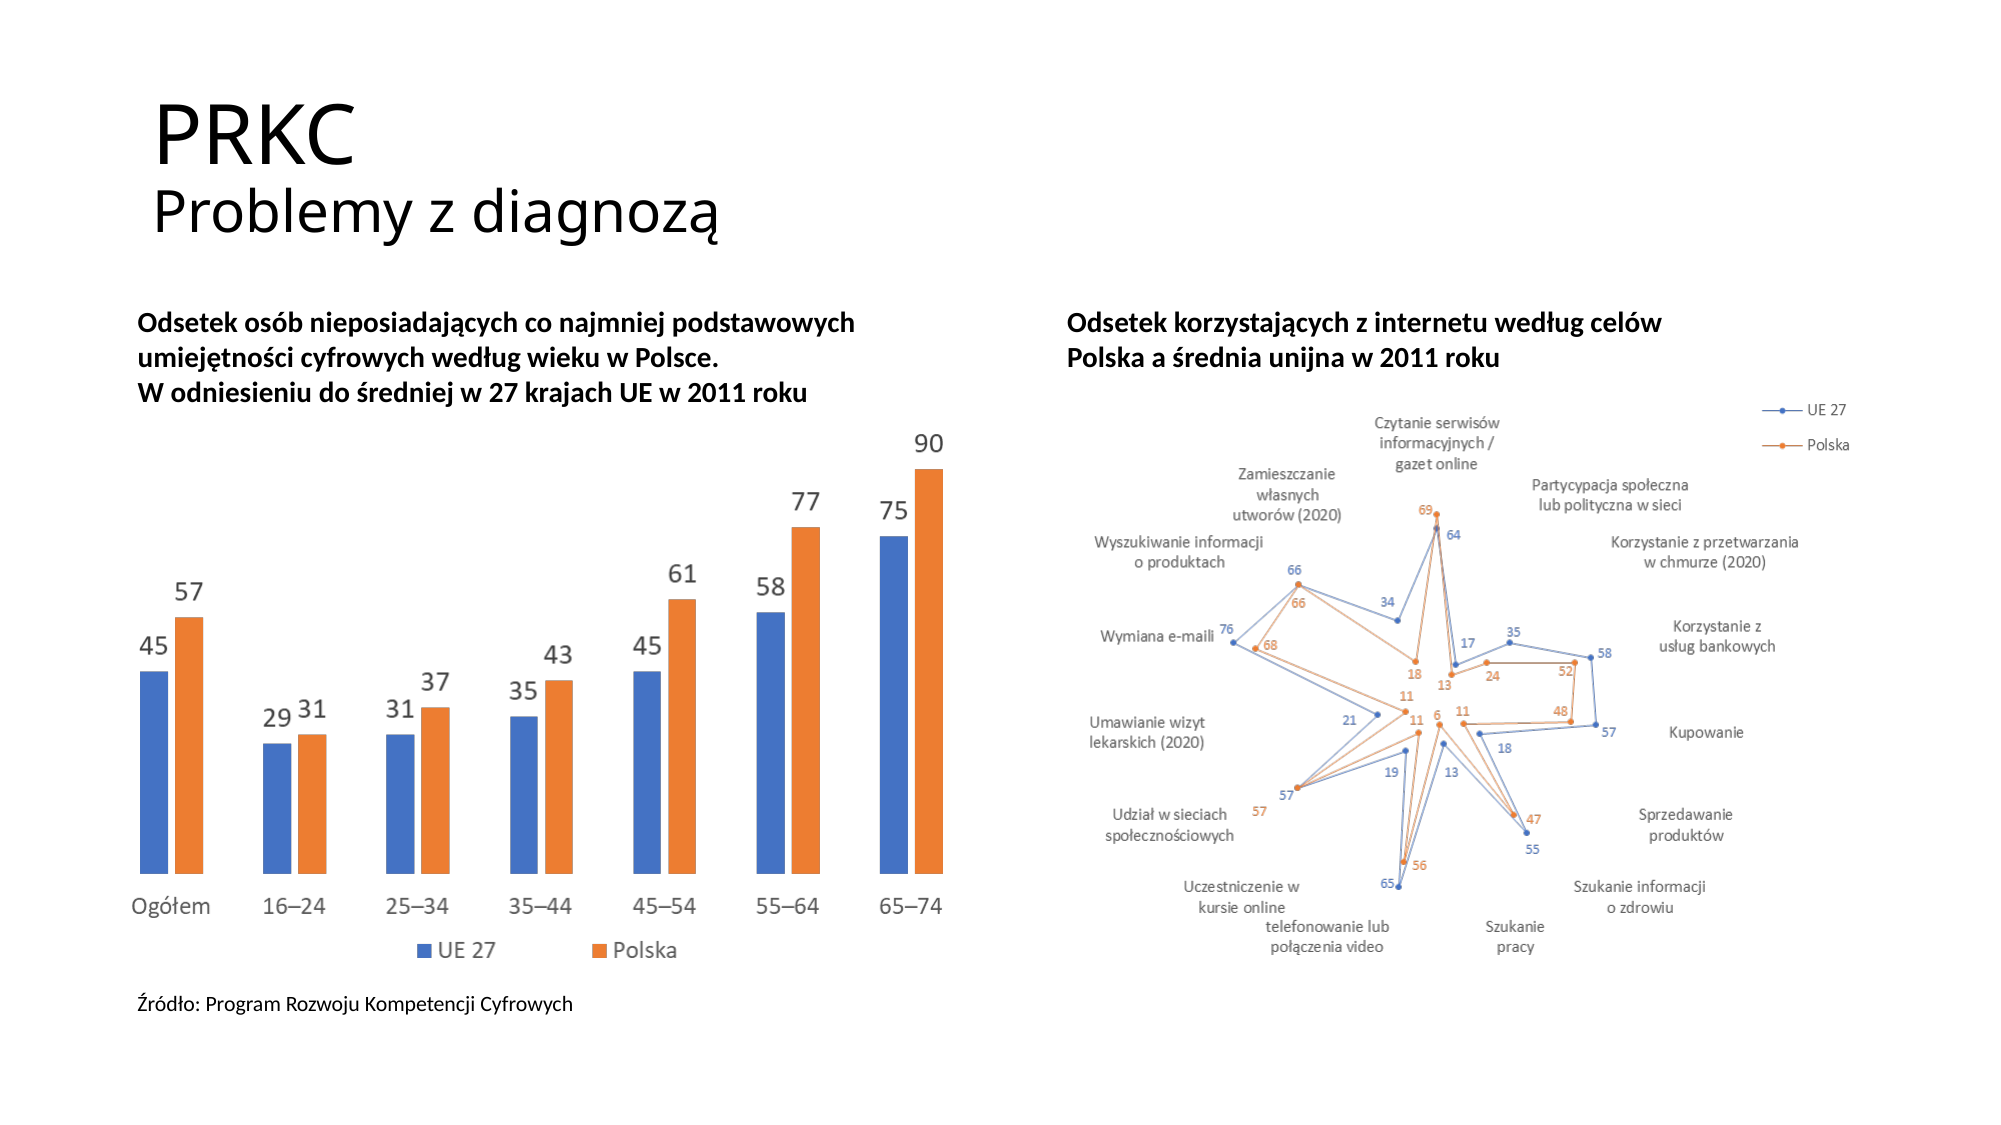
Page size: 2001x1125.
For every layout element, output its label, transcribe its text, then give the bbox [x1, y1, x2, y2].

title PRKC Problemy z diagnozą [137, 59, 1863, 278]
picture [110, 291, 1863, 984]
text_box Źródło: Program Rozwoju Kompetencji Cyfrowych [137, 989, 1457, 1042]
